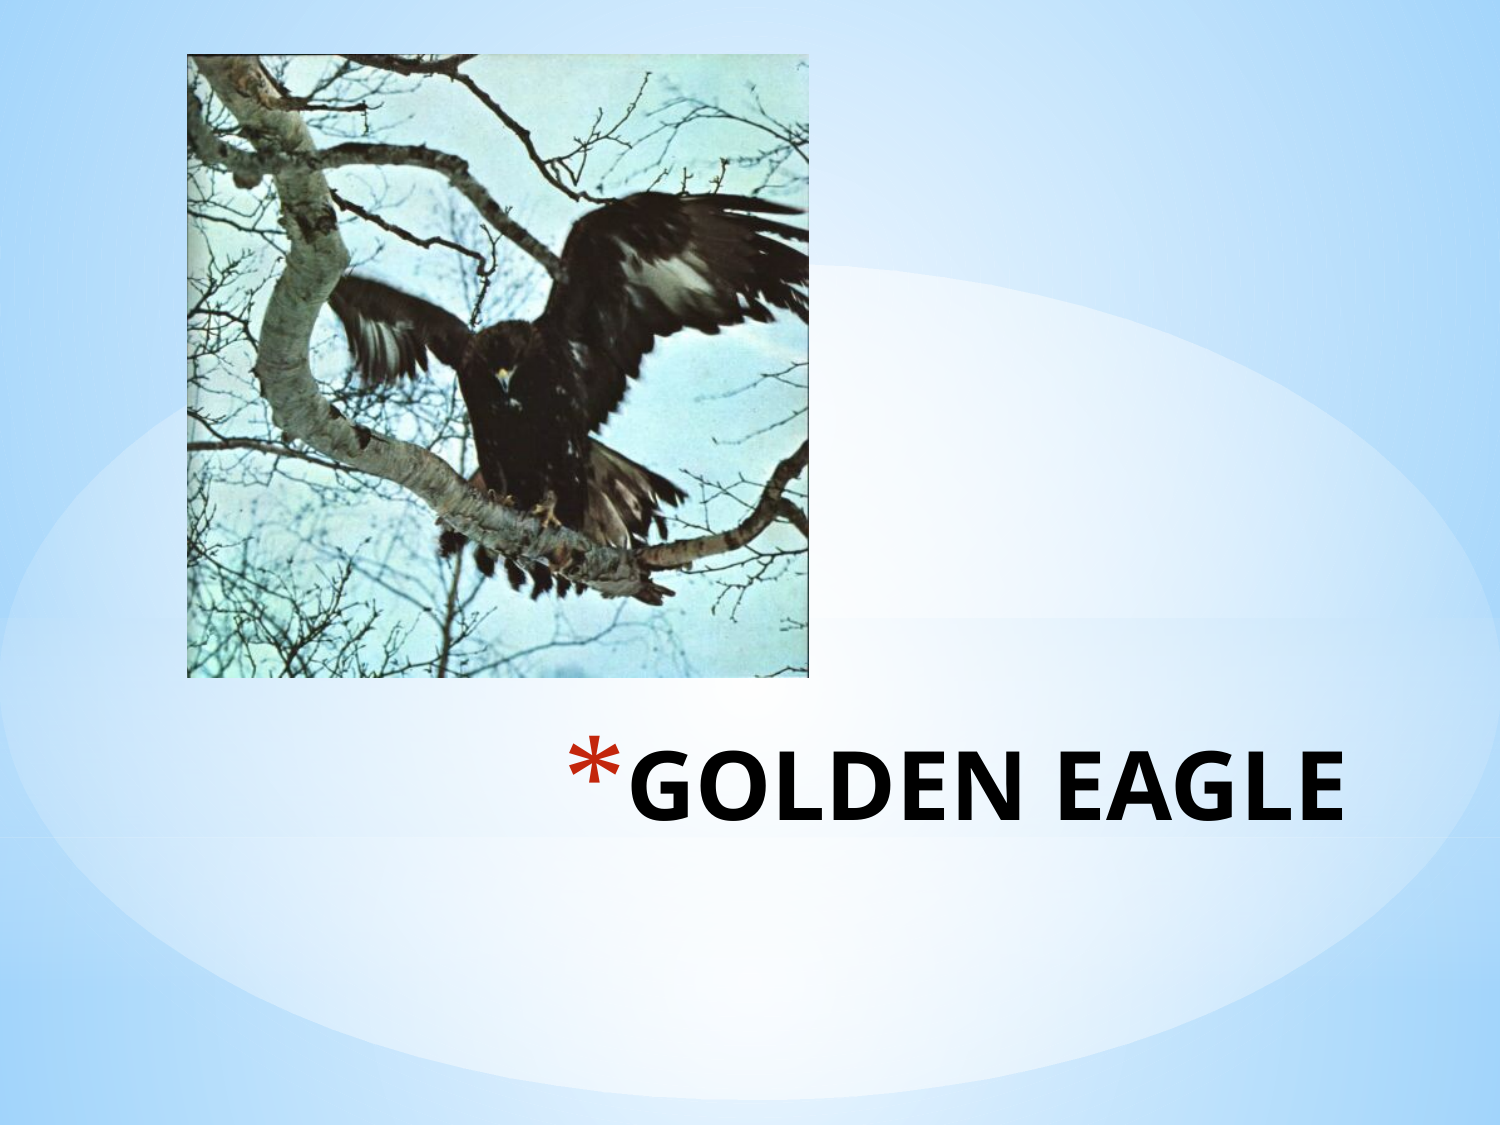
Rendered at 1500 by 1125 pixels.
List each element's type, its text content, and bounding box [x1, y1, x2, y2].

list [187, 54, 810, 679]
title GOLDEN EAGLE [294, 717, 1363, 905]
